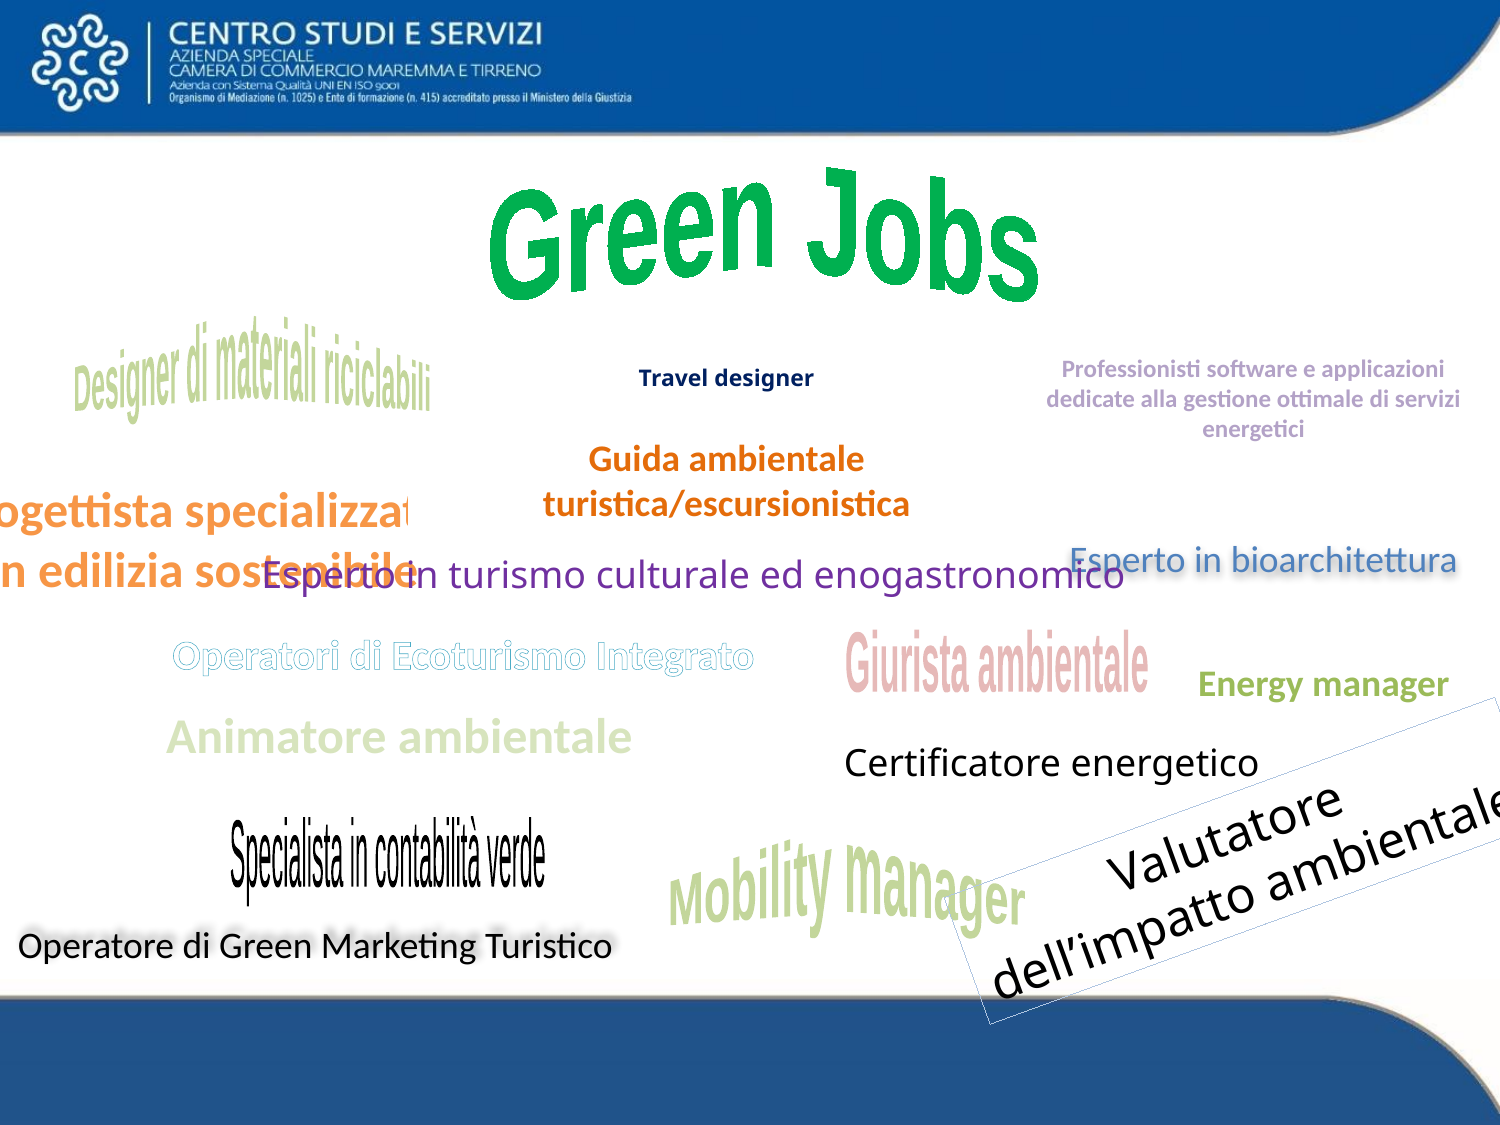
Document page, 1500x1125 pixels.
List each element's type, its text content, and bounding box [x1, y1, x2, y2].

picture [0, 0, 1500, 143]
text_box Operatori di Ecoturismo Integrato [157, 620, 770, 686]
text_box Guida ambientale turistica/escursionistica [406, 425, 1048, 534]
text_box Designer di materiali riciclabili [216, 334, 236, 401]
picture [0, 979, 1500, 1125]
text_box Valutatore dell’impatto ambientale [944, 697, 1500, 1025]
text_box Travel designer [624, 355, 830, 399]
text_box Esperto in turismo culturale ed enogastronomico [246, 544, 1141, 604]
text_box Progettista specializzato in edilizia sostenibile [0, 469, 485, 605]
text_box Energy manager [1183, 651, 1465, 711]
text_box Certificatore energetico [829, 731, 1275, 792]
text_box Operatore di Green Marketing Turistico [2, 913, 629, 974]
text_box Professionisti software e applicazioni dedicate alla gestione ottimale di servizi energetici [1031, 345, 1476, 451]
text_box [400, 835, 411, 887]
text_box Esperto in bioarchitettura [1054, 527, 1474, 588]
text_box Animatore ambientale [151, 695, 649, 771]
